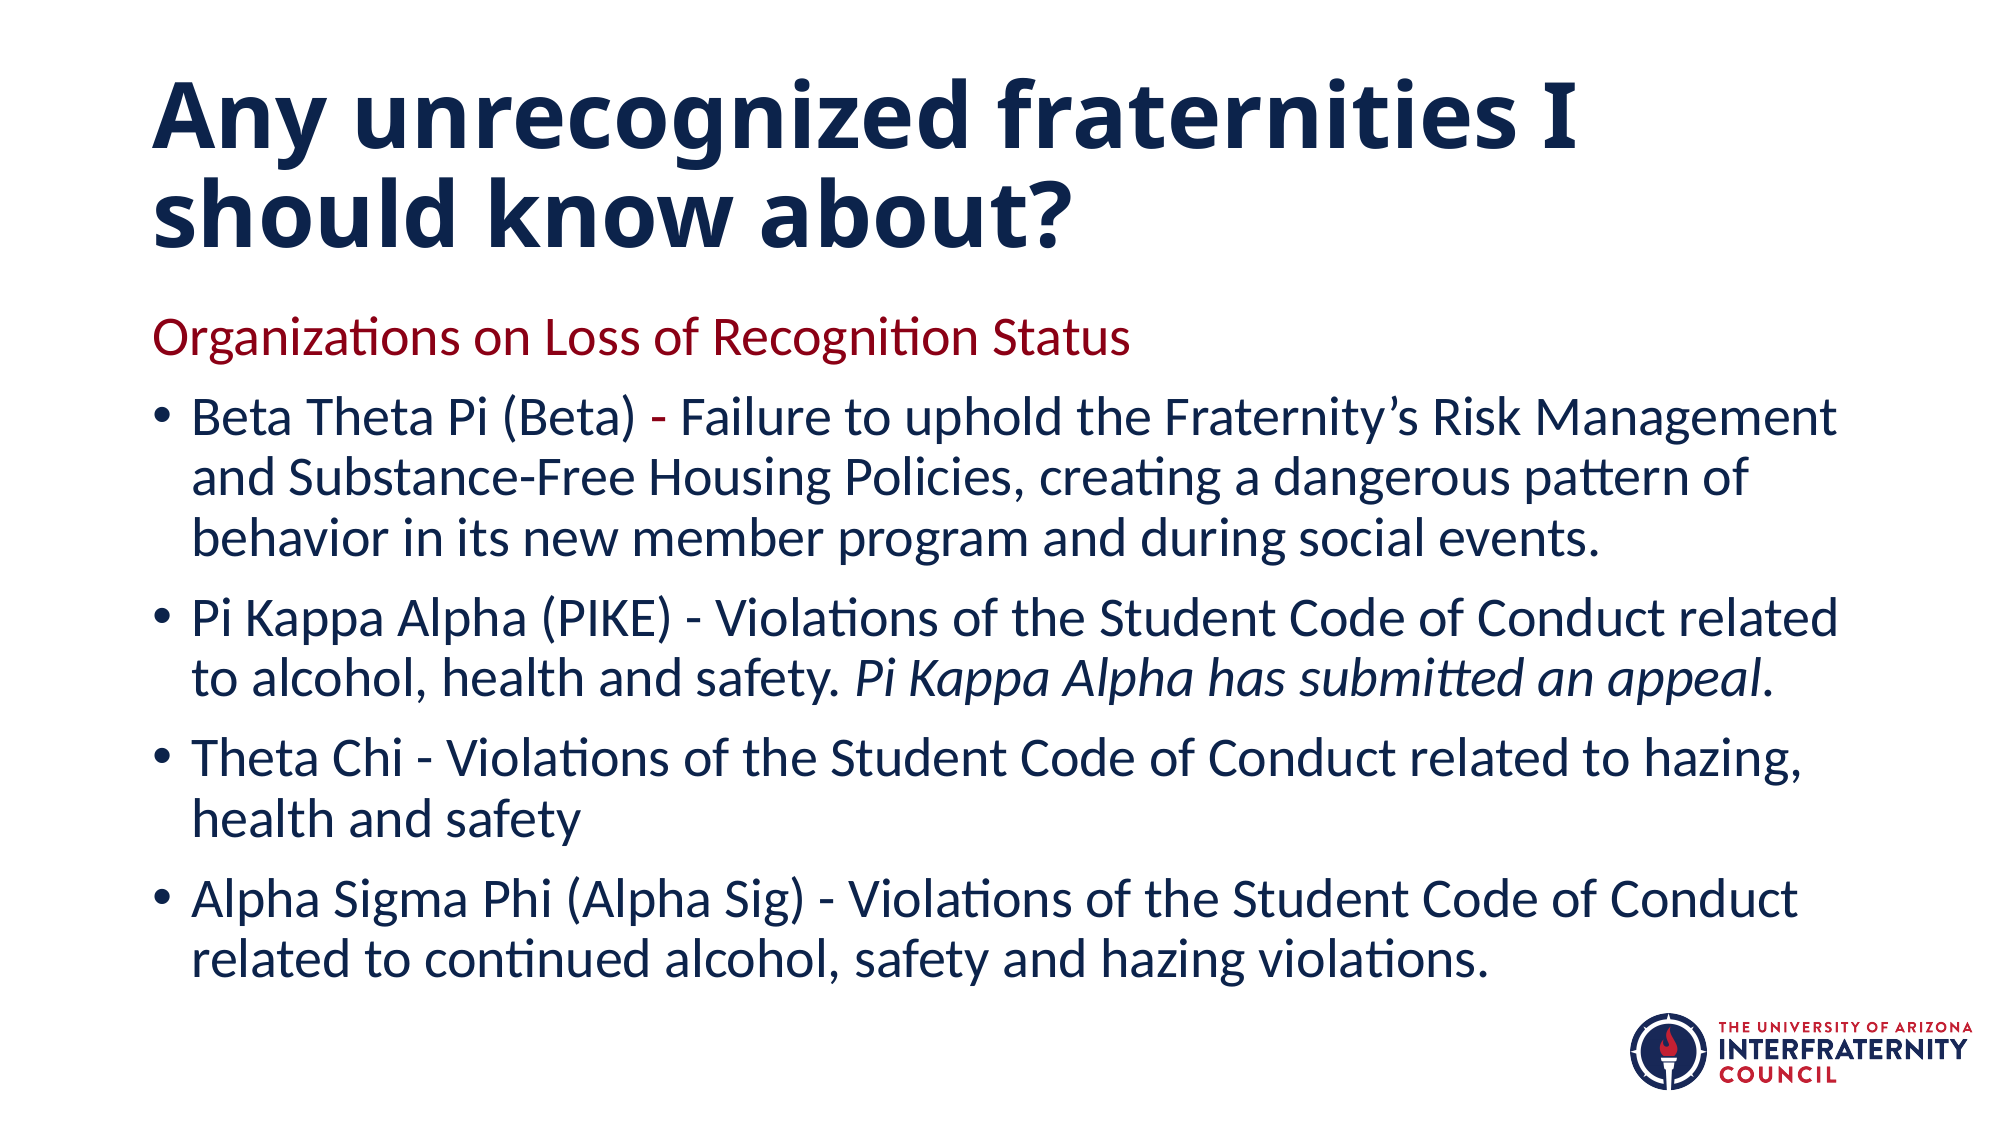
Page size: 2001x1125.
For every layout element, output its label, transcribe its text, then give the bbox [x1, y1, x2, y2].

picture [1630, 1013, 1974, 1092]
title Any unrecognized fraternities I should know about? [137, 59, 1863, 278]
list Organizations on Loss of Recognition Status Beta Theta Pi (Beta) - Failure to uphold the Fraternity’s Risk Management and Substance-Free Housing Policies, creating a dangerous pattern of behavior in its new member program and during social events. Pi Kappa Alpha (PIKE) - Violations of the Student Code of Conduct related to alcohol, health and safety. Pi Kappa Alpha has submitted an appeal. Theta Chi - Violations of the Student Code of Conduct related to hazing, health and safety Alpha Sigma Phi (Alpha Sig) - Violations of the Student Code of Conduct related to continued alcohol, safety and hazing violations. [137, 299, 1863, 1014]
